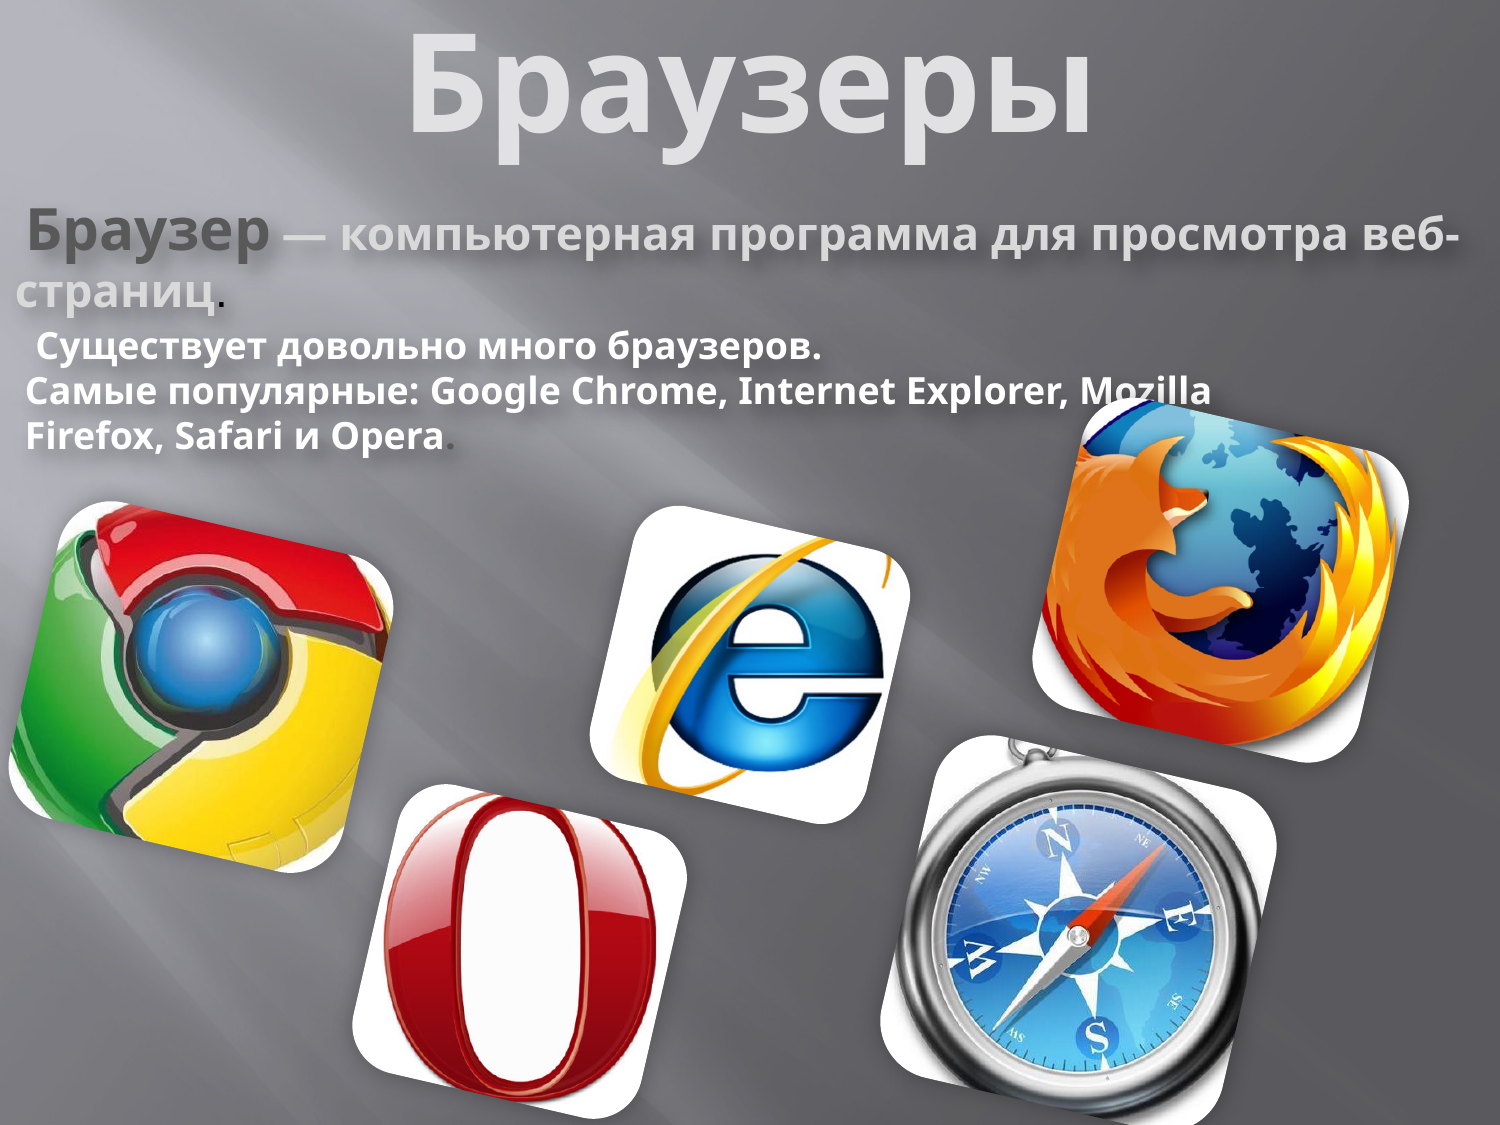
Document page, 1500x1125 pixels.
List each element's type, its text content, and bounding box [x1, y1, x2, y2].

text_box Браузер — компьютерная программа для просмотра веб-страниц. [0, 184, 1500, 325]
picture [1032, 397, 1409, 763]
text_box Существует довольно много браузеров. Самые популярные: Google Chrome, Internet Explorer, Mozilla Firefox, Safari и Opera. [9, 314, 1239, 465]
picture [8, 501, 911, 1119]
text_box Браузеры [0, 0, 1500, 168]
picture [880, 735, 1277, 1125]
